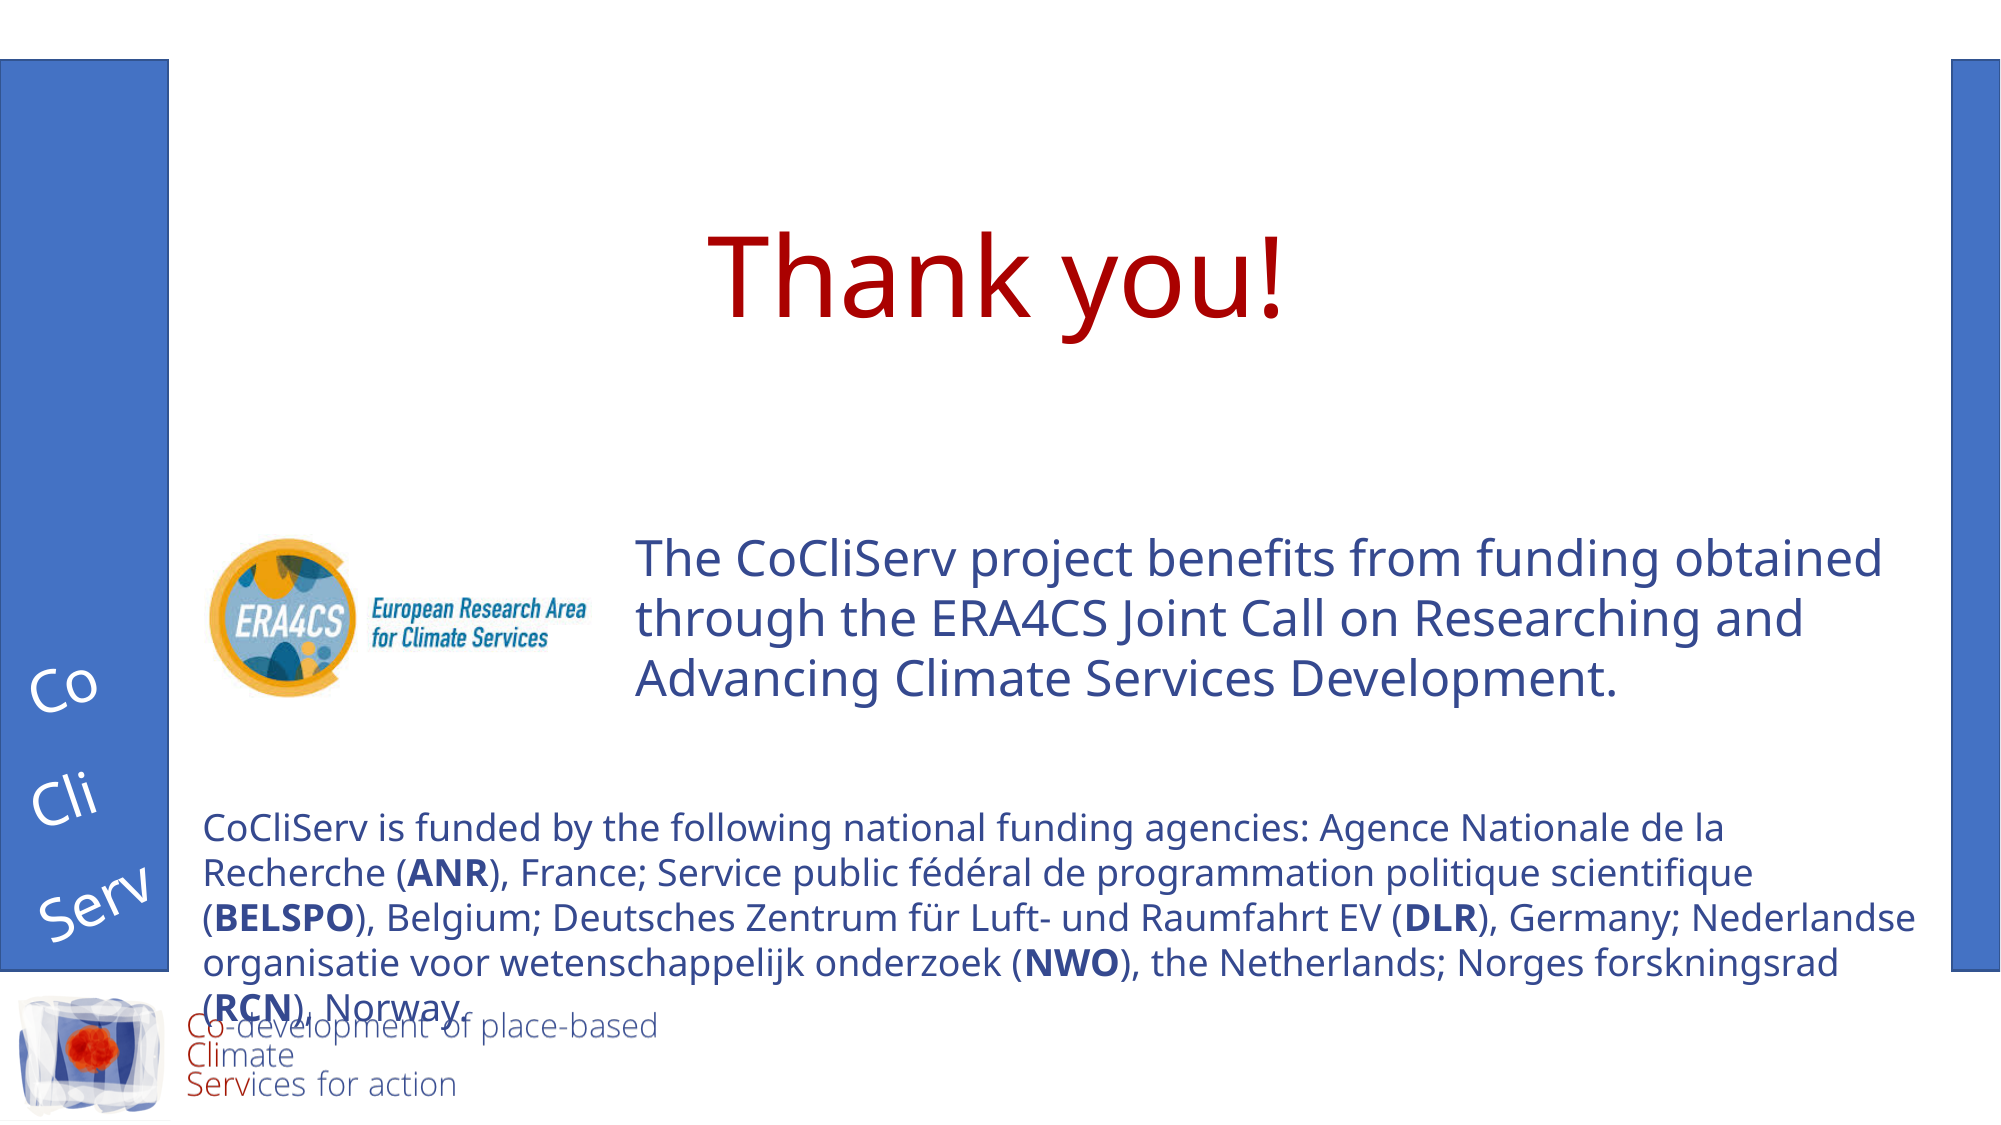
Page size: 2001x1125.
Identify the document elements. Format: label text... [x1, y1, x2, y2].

picture [204, 534, 592, 701]
picture [0, 992, 723, 1125]
text_box Thank you! [692, 197, 1302, 348]
